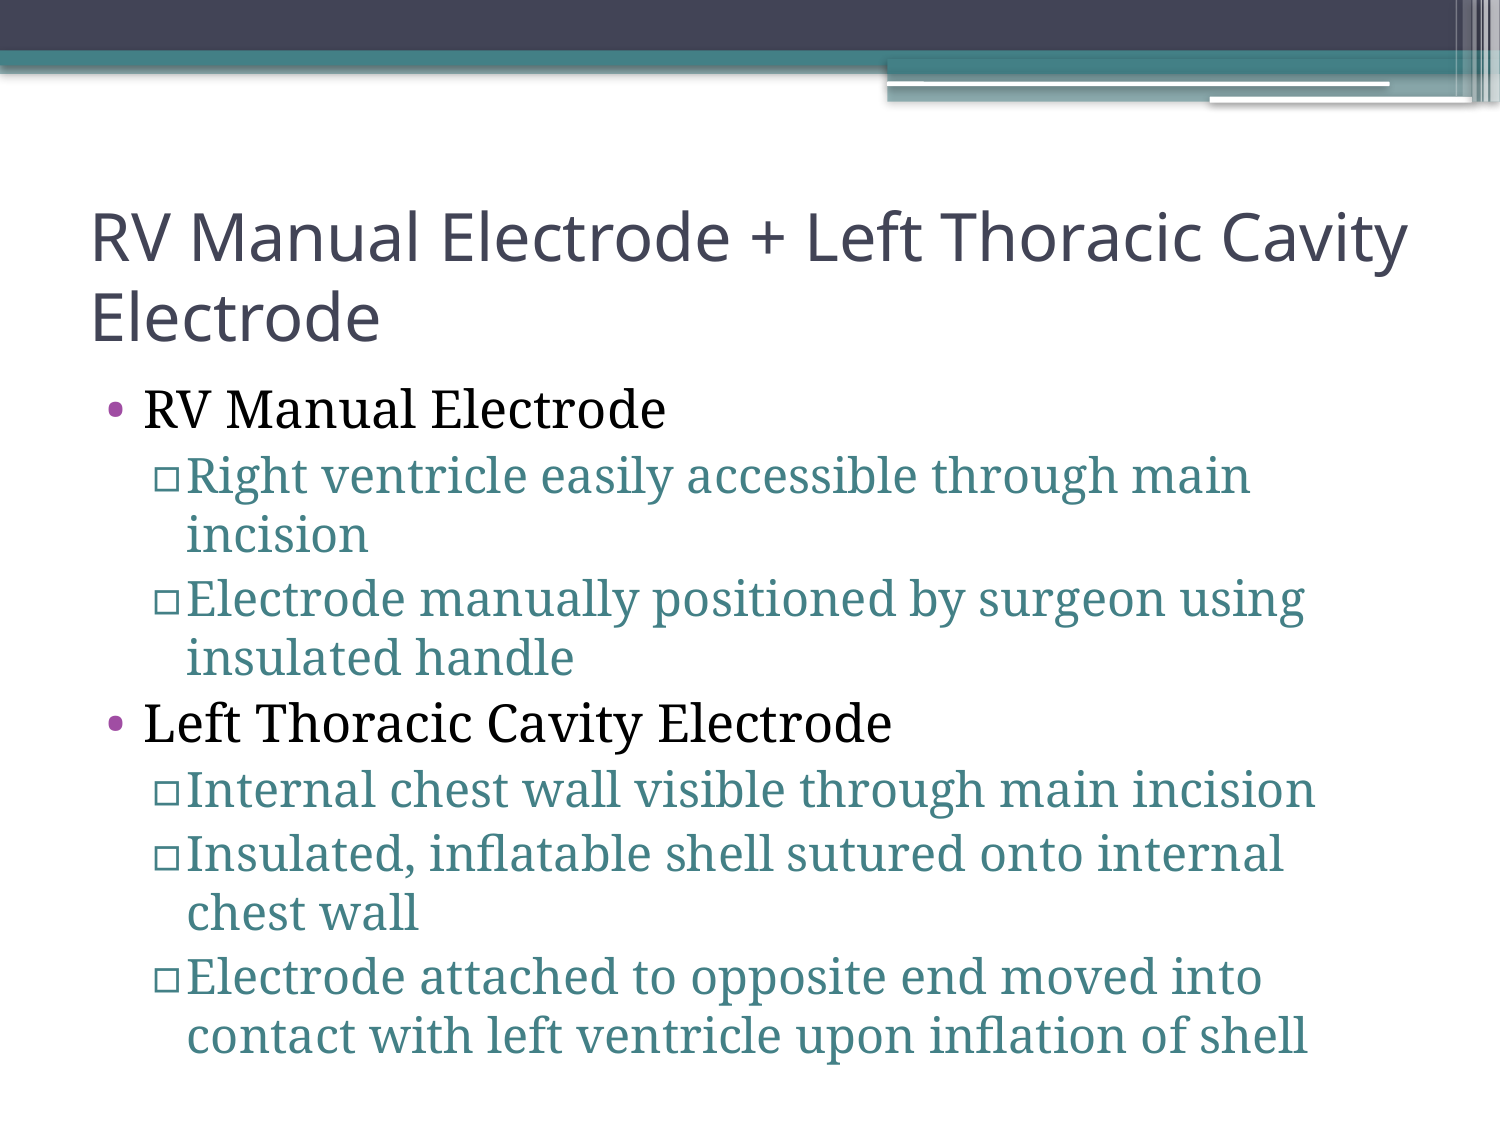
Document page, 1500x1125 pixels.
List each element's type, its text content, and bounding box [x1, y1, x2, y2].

list RV Manual Electrode Right ventricle easily accessible through main incision Electrode manually positioned by surgeon using insulated handle Left Thoracic Cavity Electrode Internal chest wall visible through main incision Insulated, inflatable shell sutured onto internal chest wall Electrode attached to opposite end moved into contact with left ventricle upon inflation of shell [75, 368, 1425, 1079]
title RV Manual Electrode + Left Thoracic Cavity Electrode [75, 187, 1425, 363]
